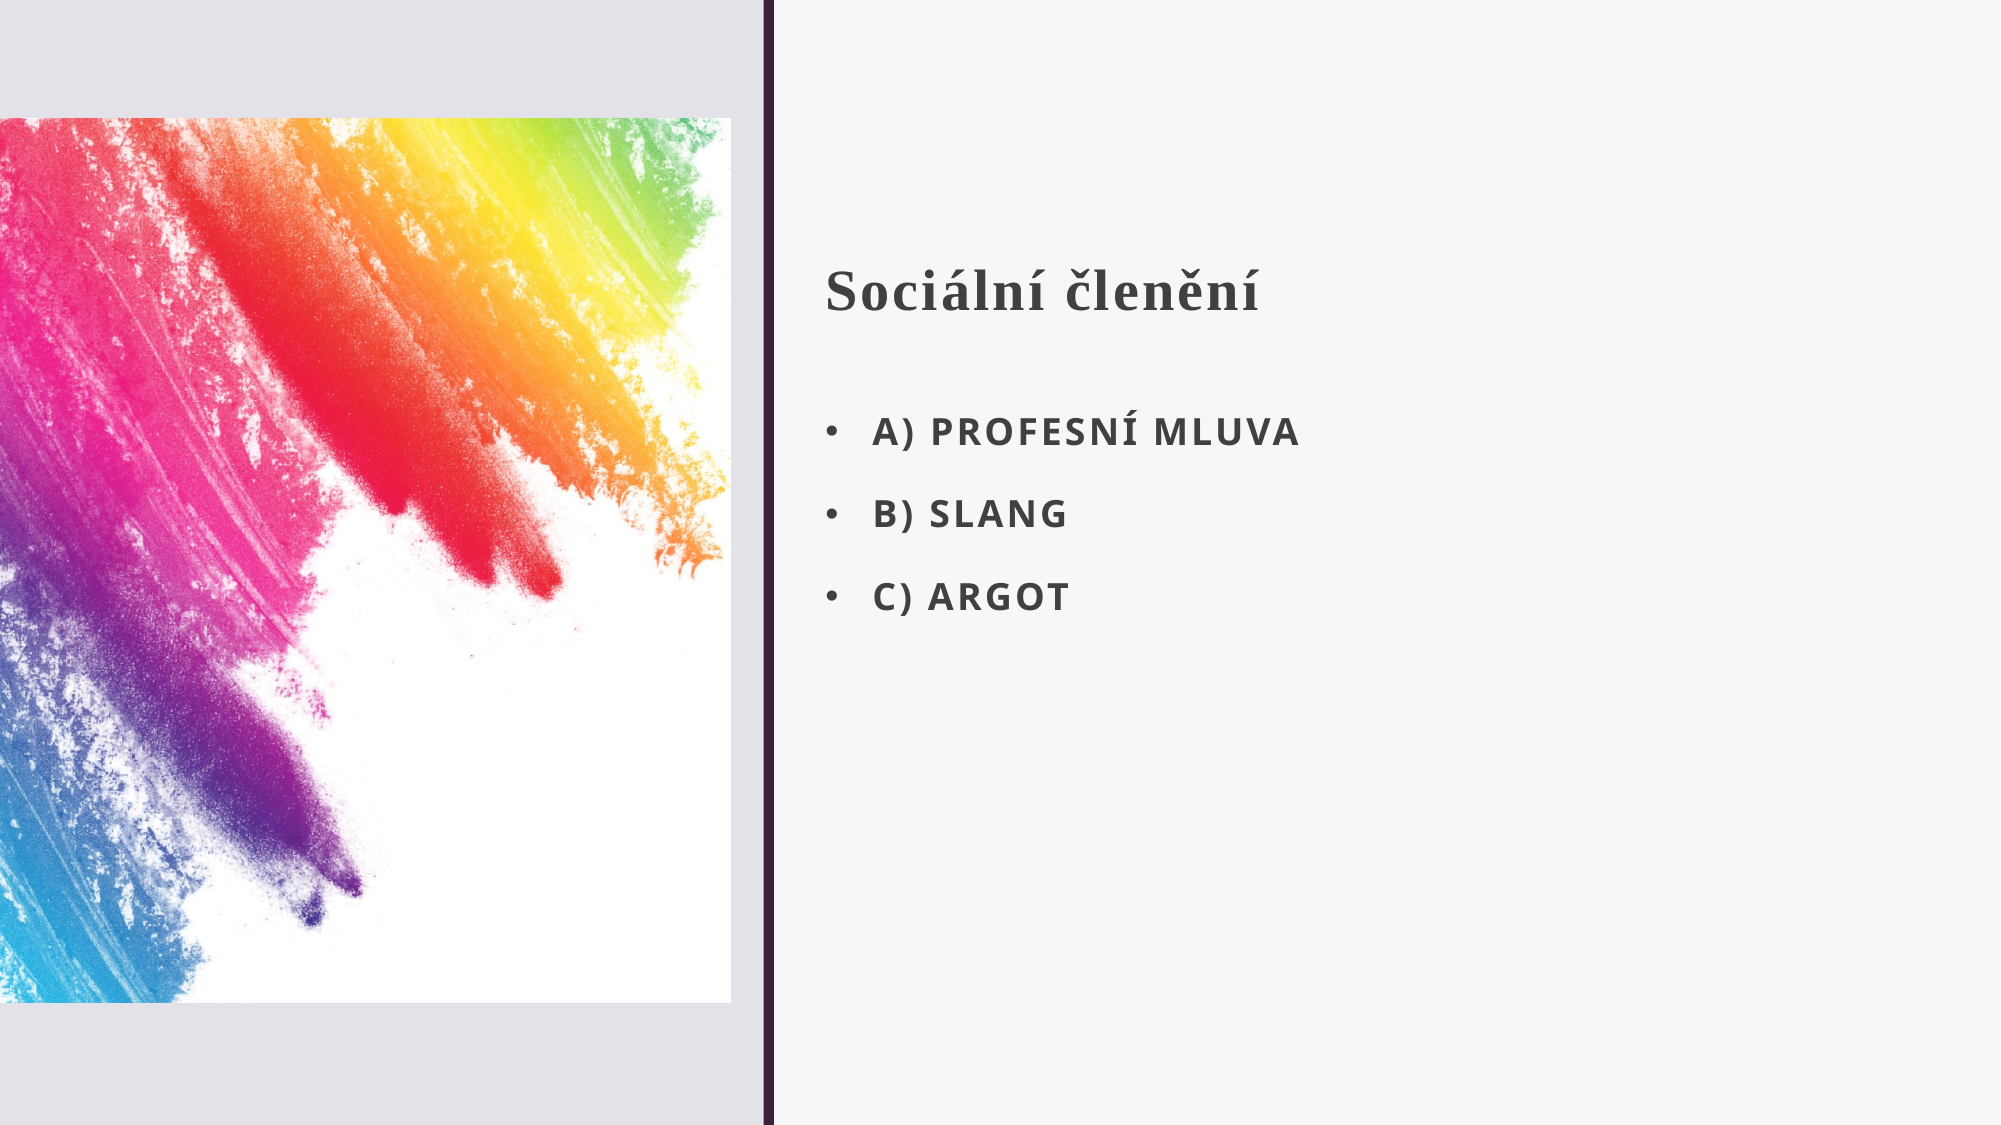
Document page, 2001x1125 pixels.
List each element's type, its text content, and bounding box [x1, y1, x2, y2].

picture [0, 117, 732, 1003]
list A) PROFESNÍ MLUVA B) SLANG C) ARGOT [807, 372, 1895, 948]
title Sociální členění [806, 173, 1895, 363]
